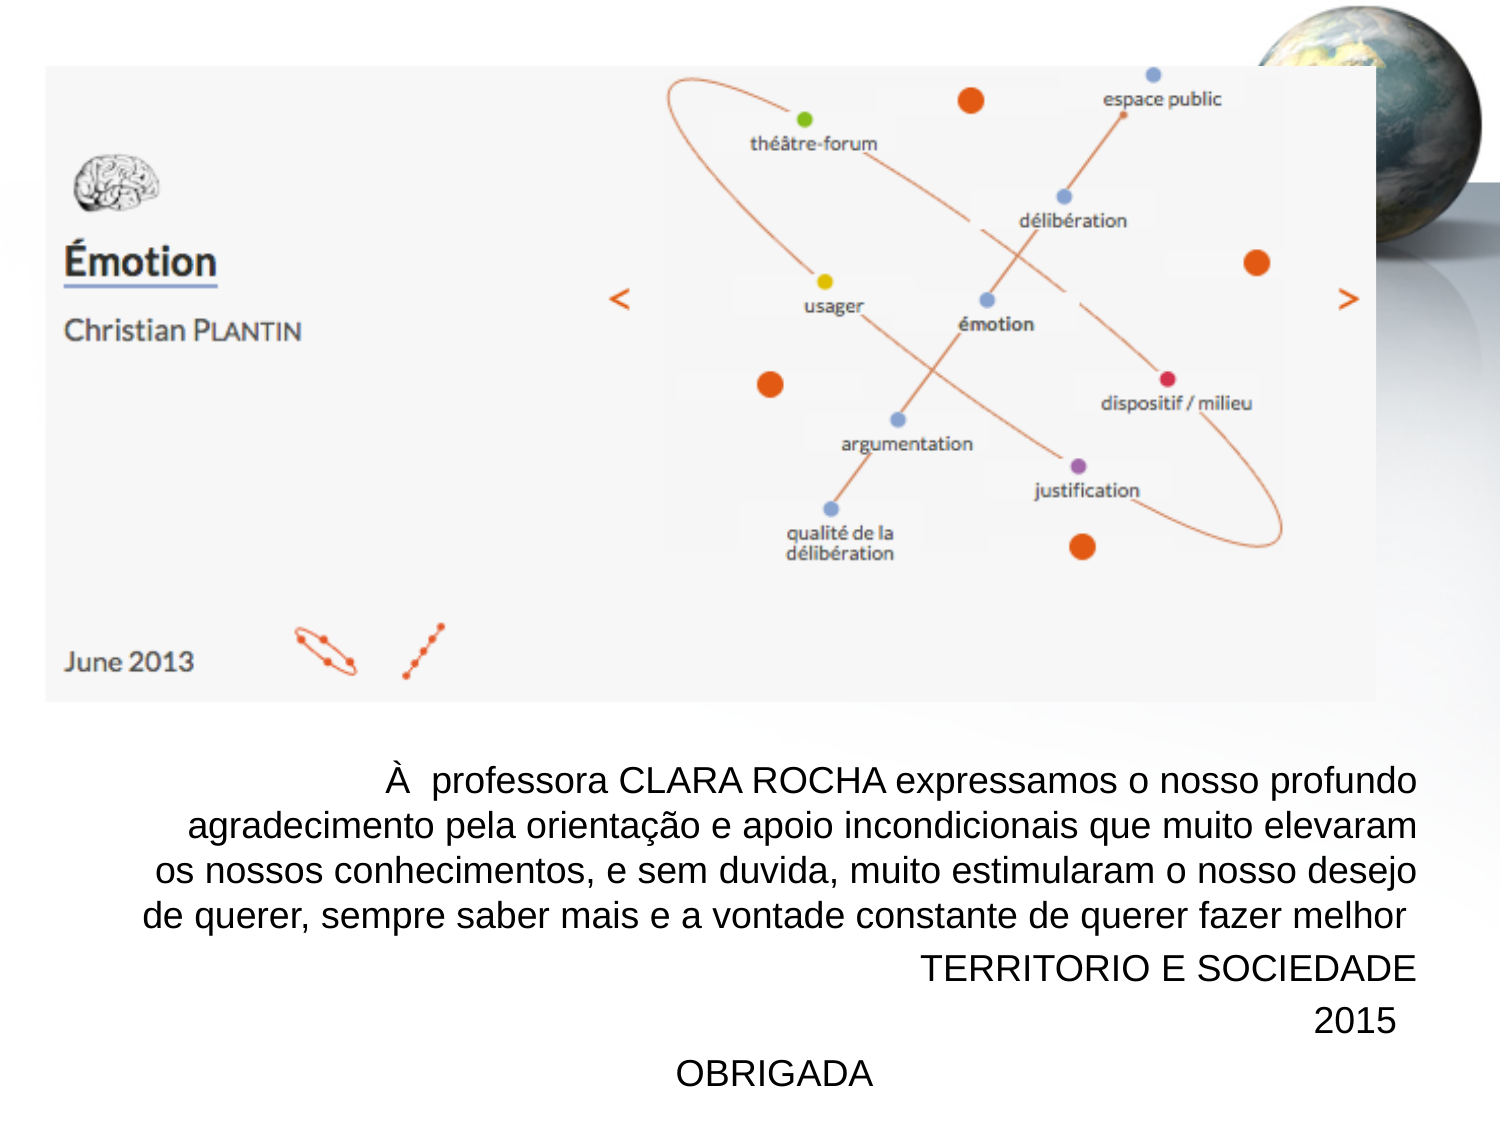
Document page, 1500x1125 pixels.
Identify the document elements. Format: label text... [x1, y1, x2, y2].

picture [0, 0, 1500, 1125]
text_box À professora CLARA ROCHA expressamos o nosso profundo agradecimento pela orientação e apoio incondicionais que muito elevaram os nossos conhecimentos, e sem duvida, muito estimularam o nosso desejo de querer, sempre saber mais e a vontade constante de querer fazer melhor TERRITORIO E SOCIEDADE 2015 OBRIGADA [127, 748, 1433, 1125]
